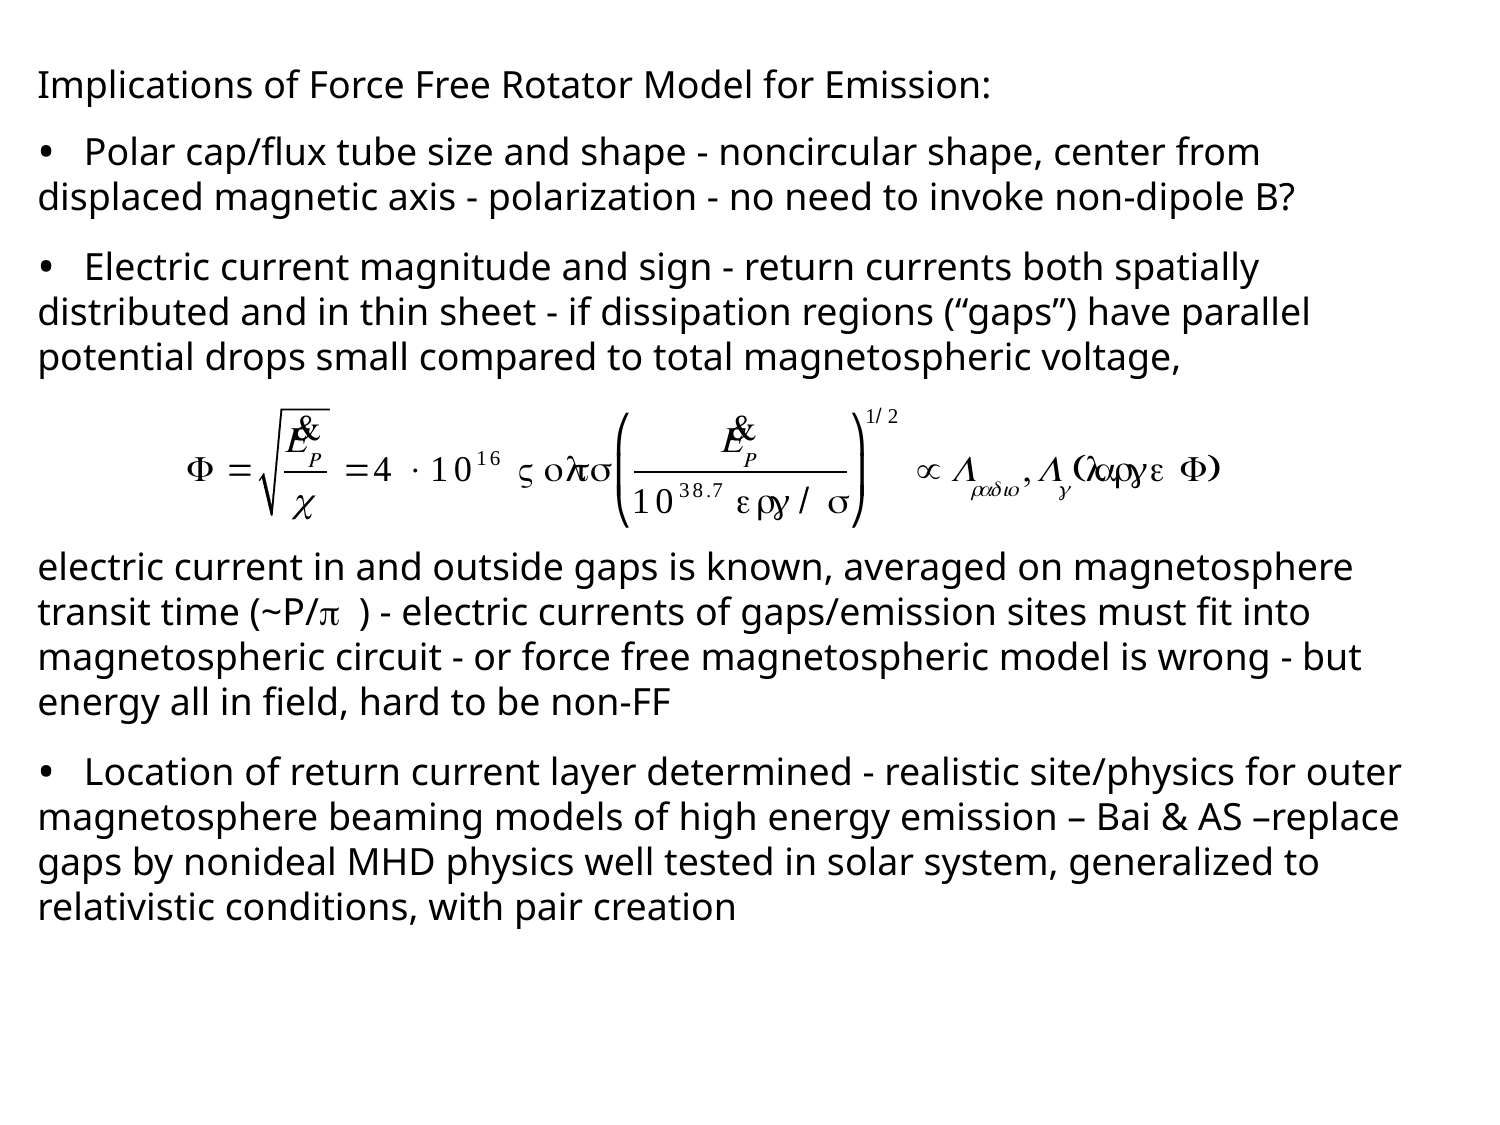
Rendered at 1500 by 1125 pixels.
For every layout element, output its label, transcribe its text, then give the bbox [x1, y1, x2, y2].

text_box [180, 393, 1227, 537]
text_box Implications of Force Free Rotator Model for Emission: Polar cap/flux tube size and shape - noncircular shape, center from displaced magnetic axis - polarization - no need to invoke non-dipole B? Electric current magnitude and sign - return currents both spatially distributed and in thin sheet - if dissipation regions (“gaps”) have parallel potential drops small compared to total magnetospheric voltage, electric current in and outside gaps is known, averaged on magnetosphere transit time (~P/π ) - electric currents of gaps/emission sites must fit into magnetospheric circuit - or force free magnetospheric model is wrong - but energy all in field, hard to be non-FF Location of return current layer determined - realistic site/physics for outer magnetosphere beaming models of high energy emission – Bai & AS –replace gaps by nonideal MHD physics well tested in solar system, generalized to relativistic conditions, with pair creation [22, 53, 1445, 936]
